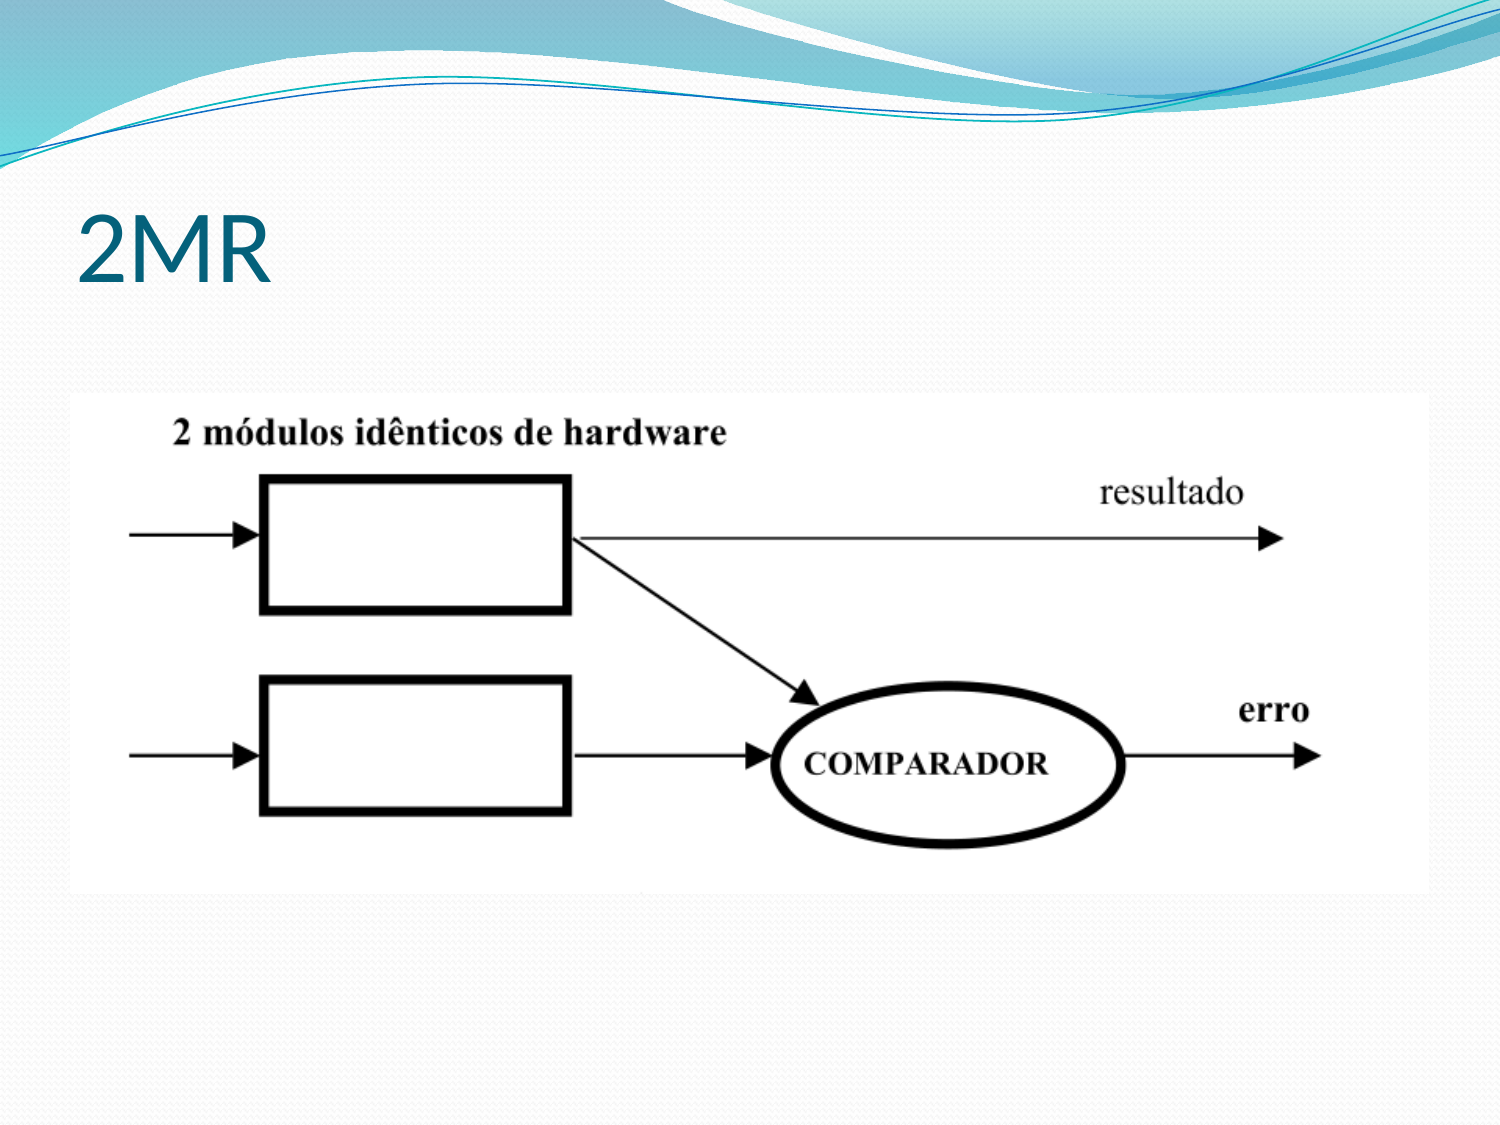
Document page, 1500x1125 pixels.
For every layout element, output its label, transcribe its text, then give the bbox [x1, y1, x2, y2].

title 2MR [75, 115, 1425, 303]
picture [70, 392, 1430, 894]
